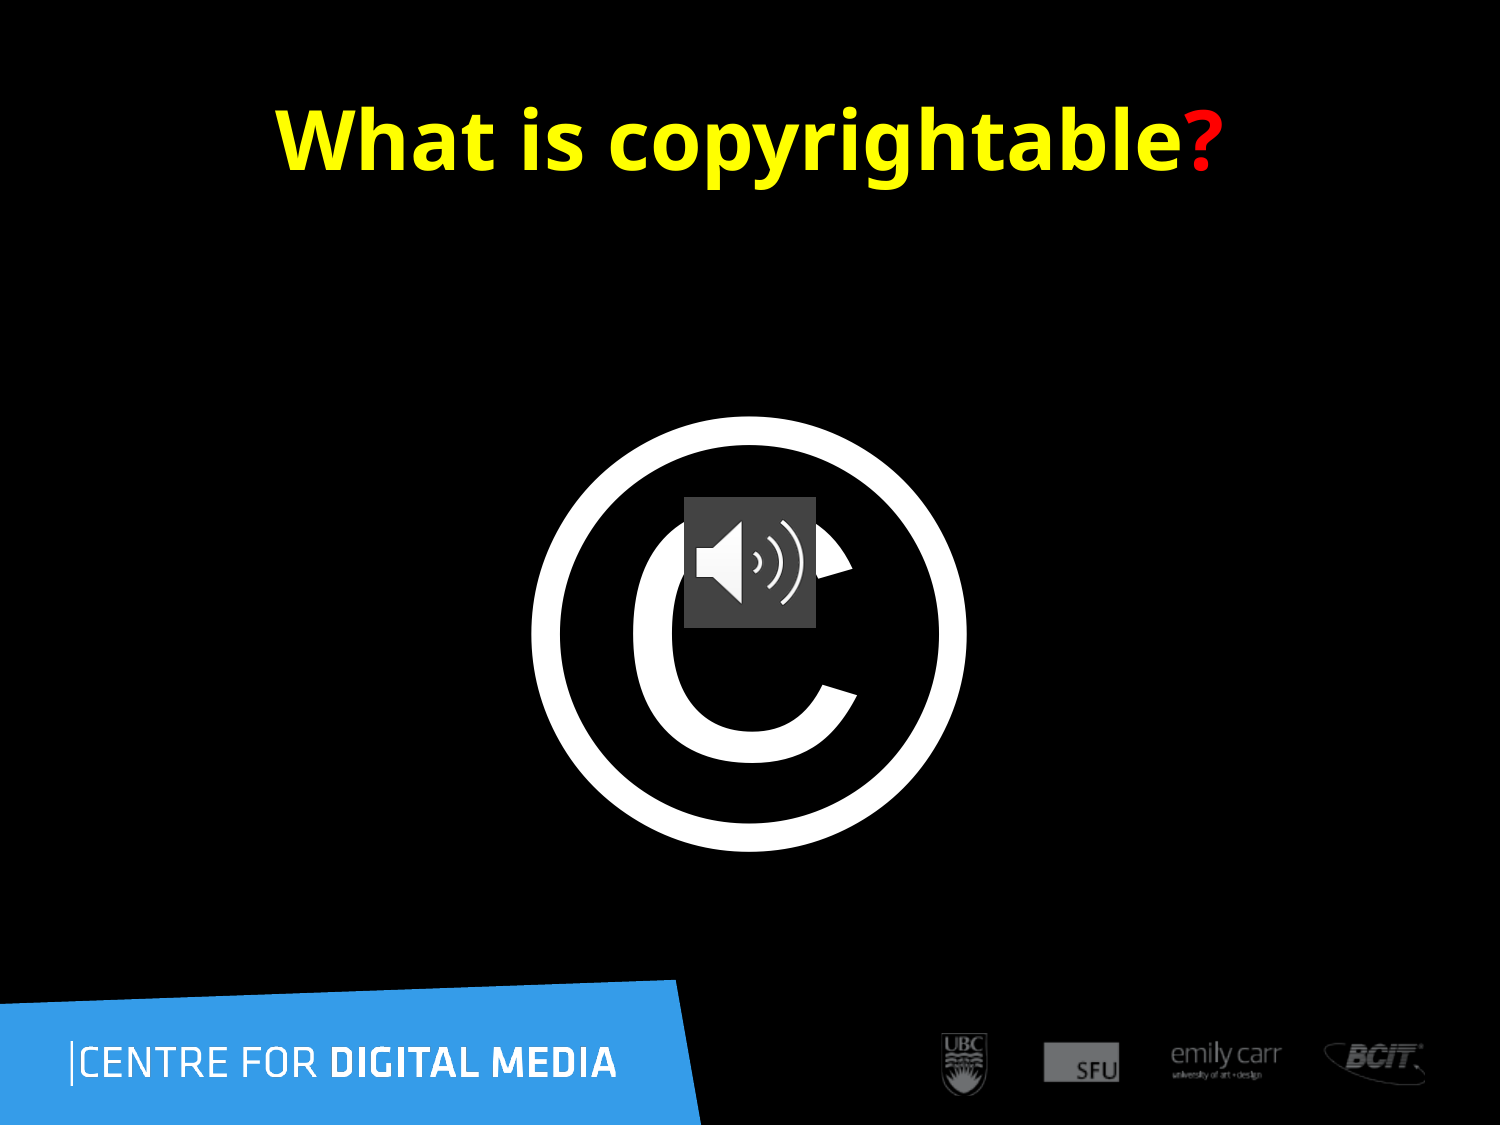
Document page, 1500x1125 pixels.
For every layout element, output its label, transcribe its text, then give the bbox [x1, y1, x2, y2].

title What is copyrightable? [75, 53, 1425, 221]
picture [683, 495, 817, 630]
text_box © [507, 223, 992, 978]
